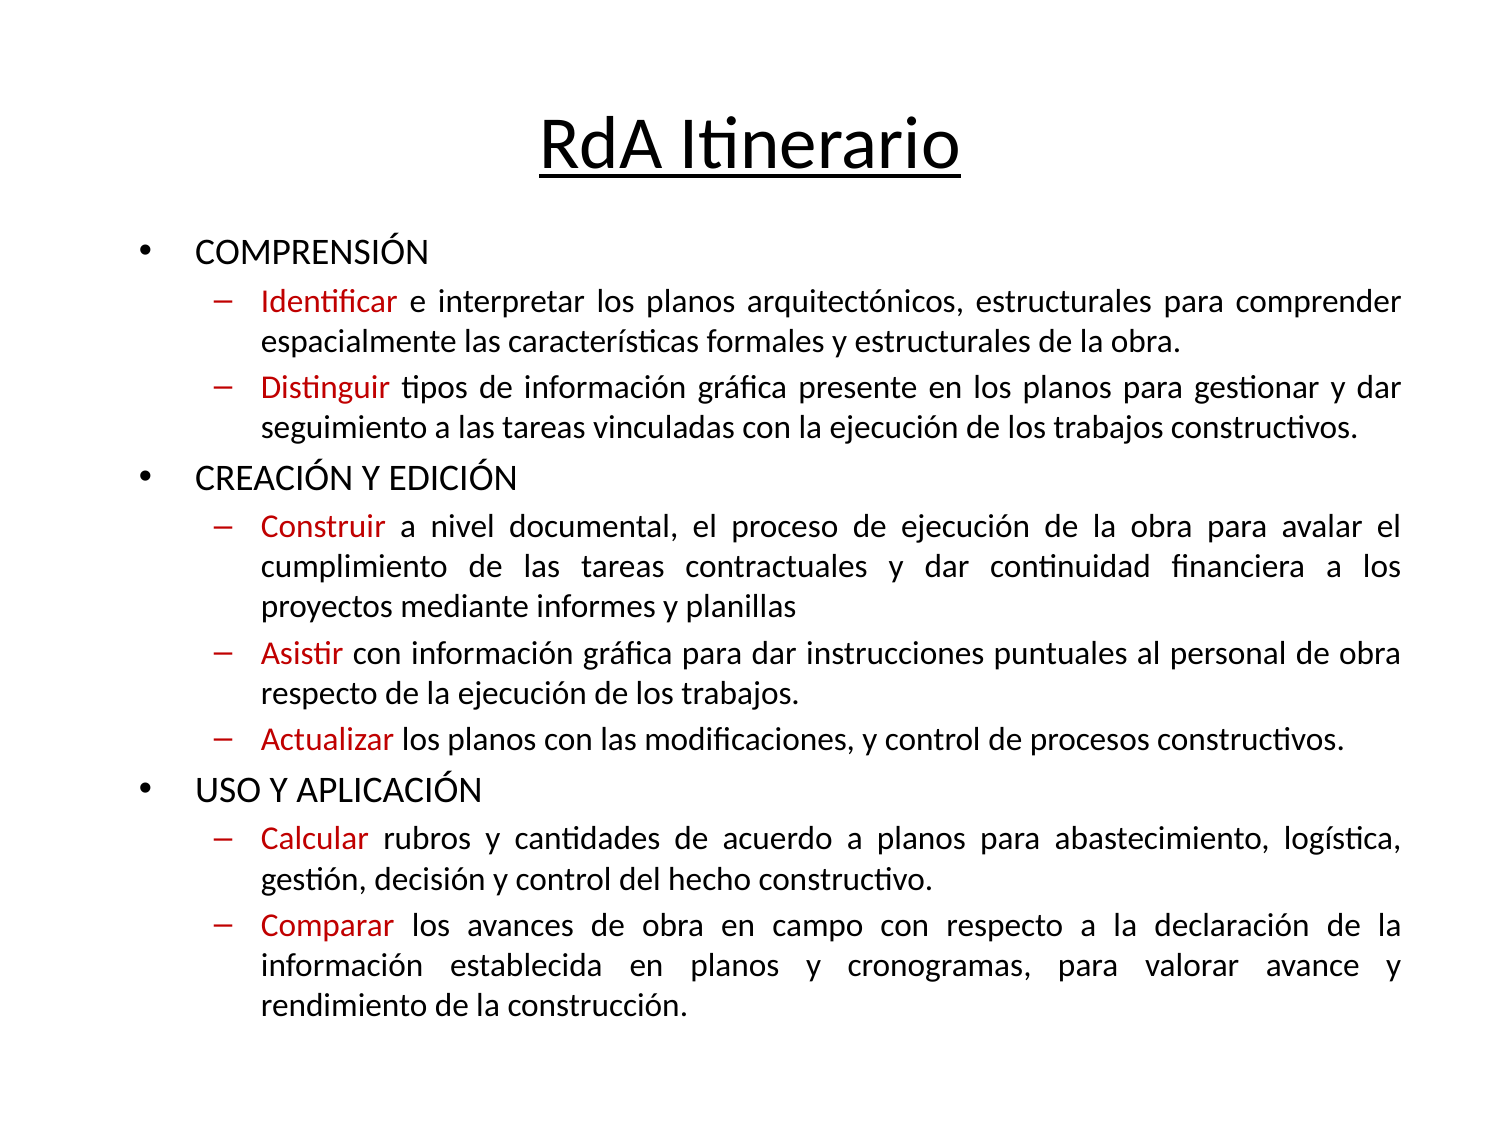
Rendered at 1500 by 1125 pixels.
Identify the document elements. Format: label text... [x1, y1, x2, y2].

list COMPRENSIÓN Identificar e interpretar los planos arquitectónicos, estructurales para comprender espacialmente las características formales y estructurales de la obra. Distinguir tipos de información gráfica presente en los planos para gestionar y dar seguimiento a las tareas vinculadas con la ejecución de los trabajos constructivos. CREACIÓN Y EDICIÓN Construir a nivel documental, el proceso de ejecución de la obra para avalar el cumplimiento de las tareas contractuales y dar continuidad financiera a los proyectos mediante informes y planillas Asistir con información gráfica para dar instrucciones puntuales al personal de obra respecto de la ejecución de los trabajos. Actualizar los planos con las modificaciones, y control de procesos constructivos. USO Y APLICACIÓN Calcular rubros y cantidades de acuerdo a planos para abastecimiento, logística, gestión, decisión y control del hecho constructivo. Comparar los avances de obra en campo con respecto a la declaración de la información establecida en planos y cronogramas, para valorar avance y rendimiento de la construcción. [123, 219, 1419, 1071]
title RdA Itinerario [75, 45, 1425, 233]
